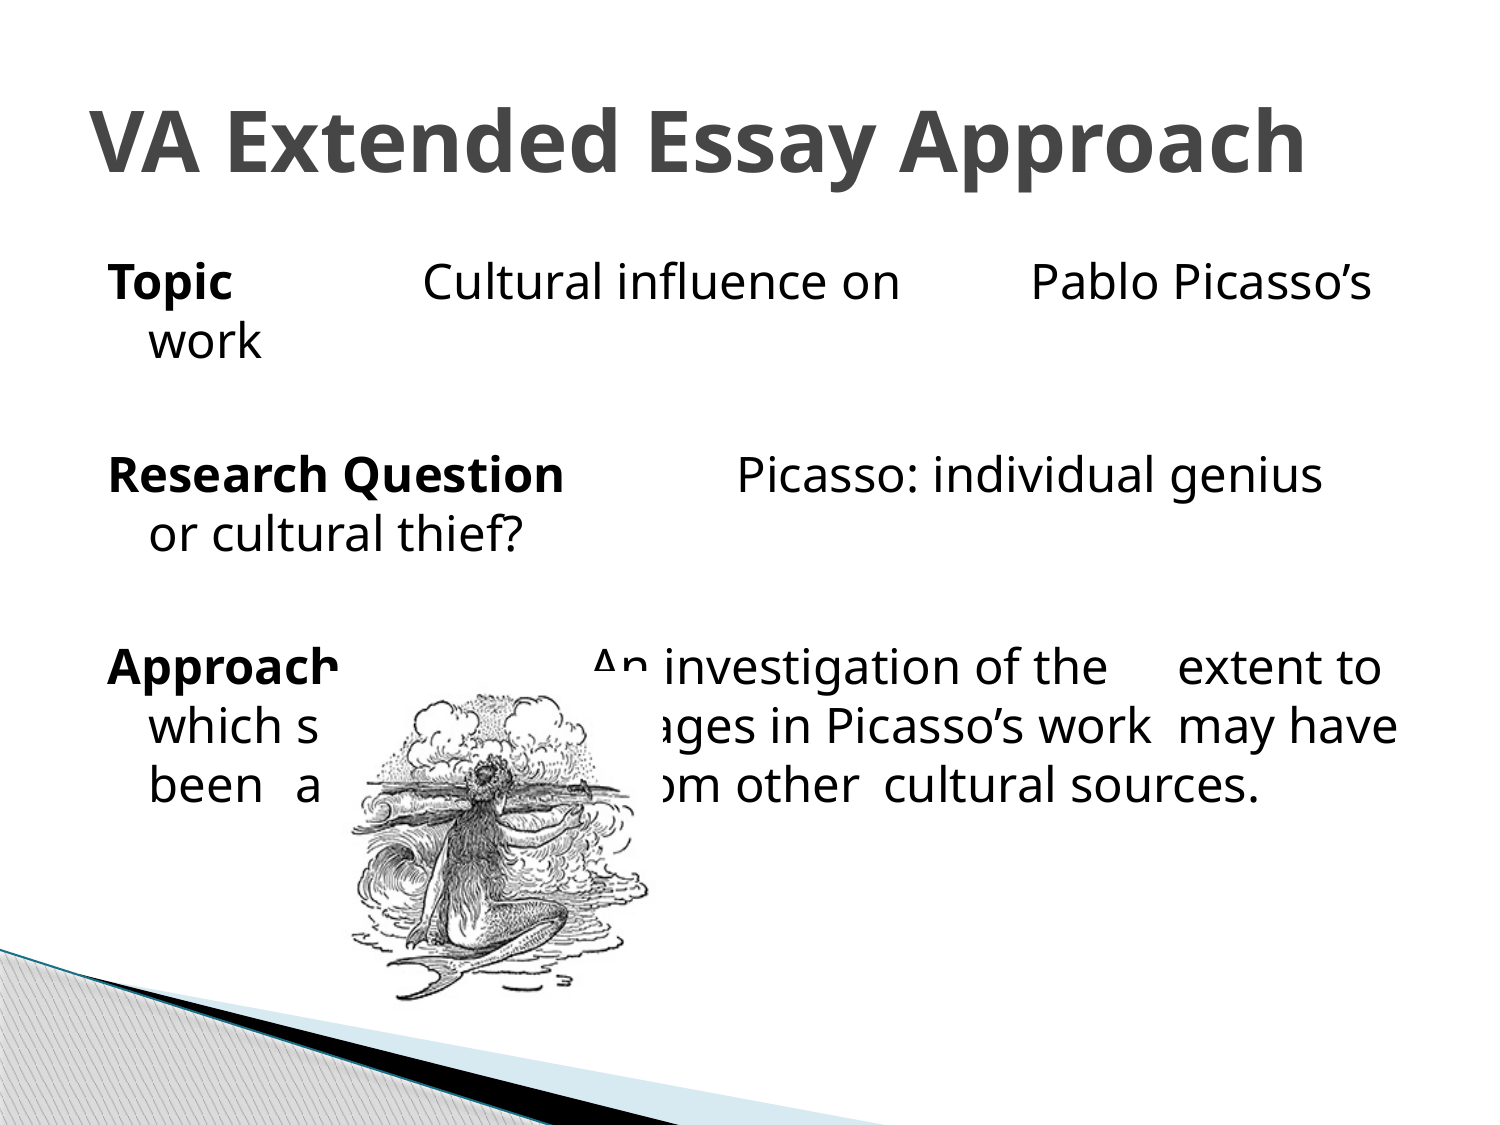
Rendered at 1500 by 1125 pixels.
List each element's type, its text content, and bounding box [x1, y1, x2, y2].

list Topic Cultural influence on Pablo Picasso’s work Research Question Picasso: individual genius or cultural thief? Approach An investigation of the extent to which selected images in Picasso’s work may have been appropriated from other cultural sources. [75, 243, 1425, 986]
picture [321, 671, 663, 1013]
title VA Extended Essay Approach [75, 45, 1425, 233]
